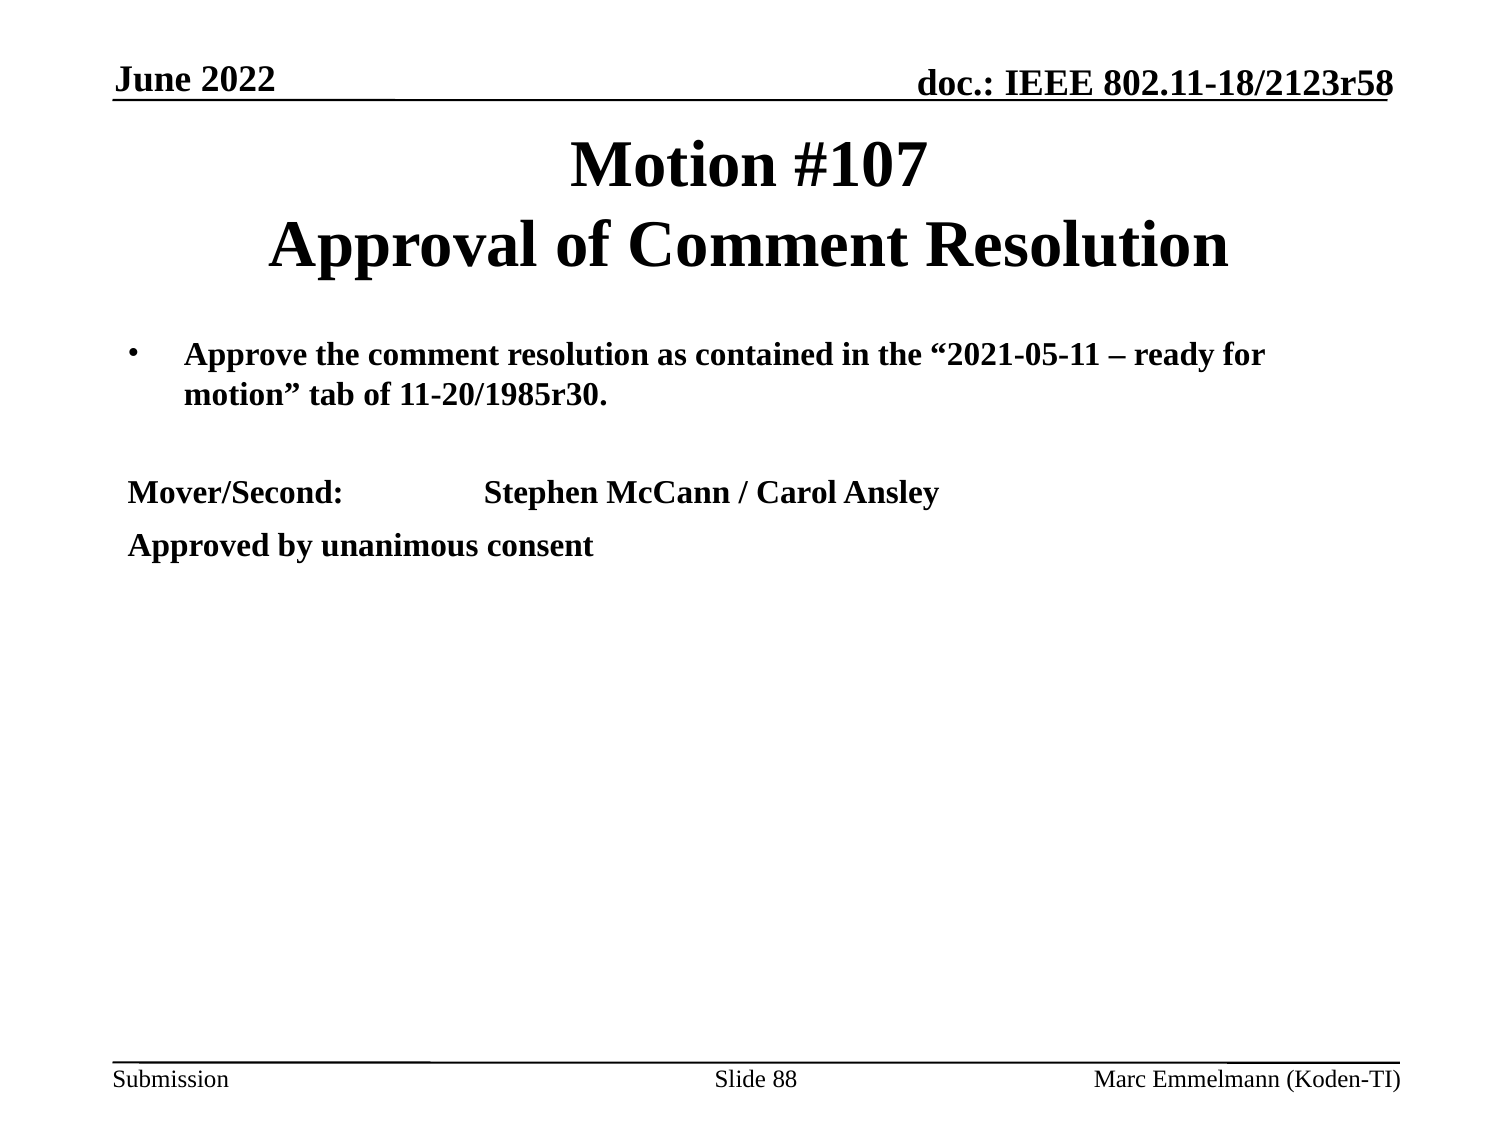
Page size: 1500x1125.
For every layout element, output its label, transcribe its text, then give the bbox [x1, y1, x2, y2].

slide_number Slide 88 [712, 1061, 800, 1123]
list Approve the comment resolution as contained in the “2021-05-11 – ready for motion” tab of 11-20/1985r30. Mover/Second: Stephen McCann / Carol Ansley Approved by unanimous consent [112, 324, 1388, 1000]
title Motion #107 Approval of Comment Resolution [112, 112, 1388, 288]
footer Marc Emmelmann (Koden-TI) [878, 1061, 1402, 1093]
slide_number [114, 54, 423, 100]
